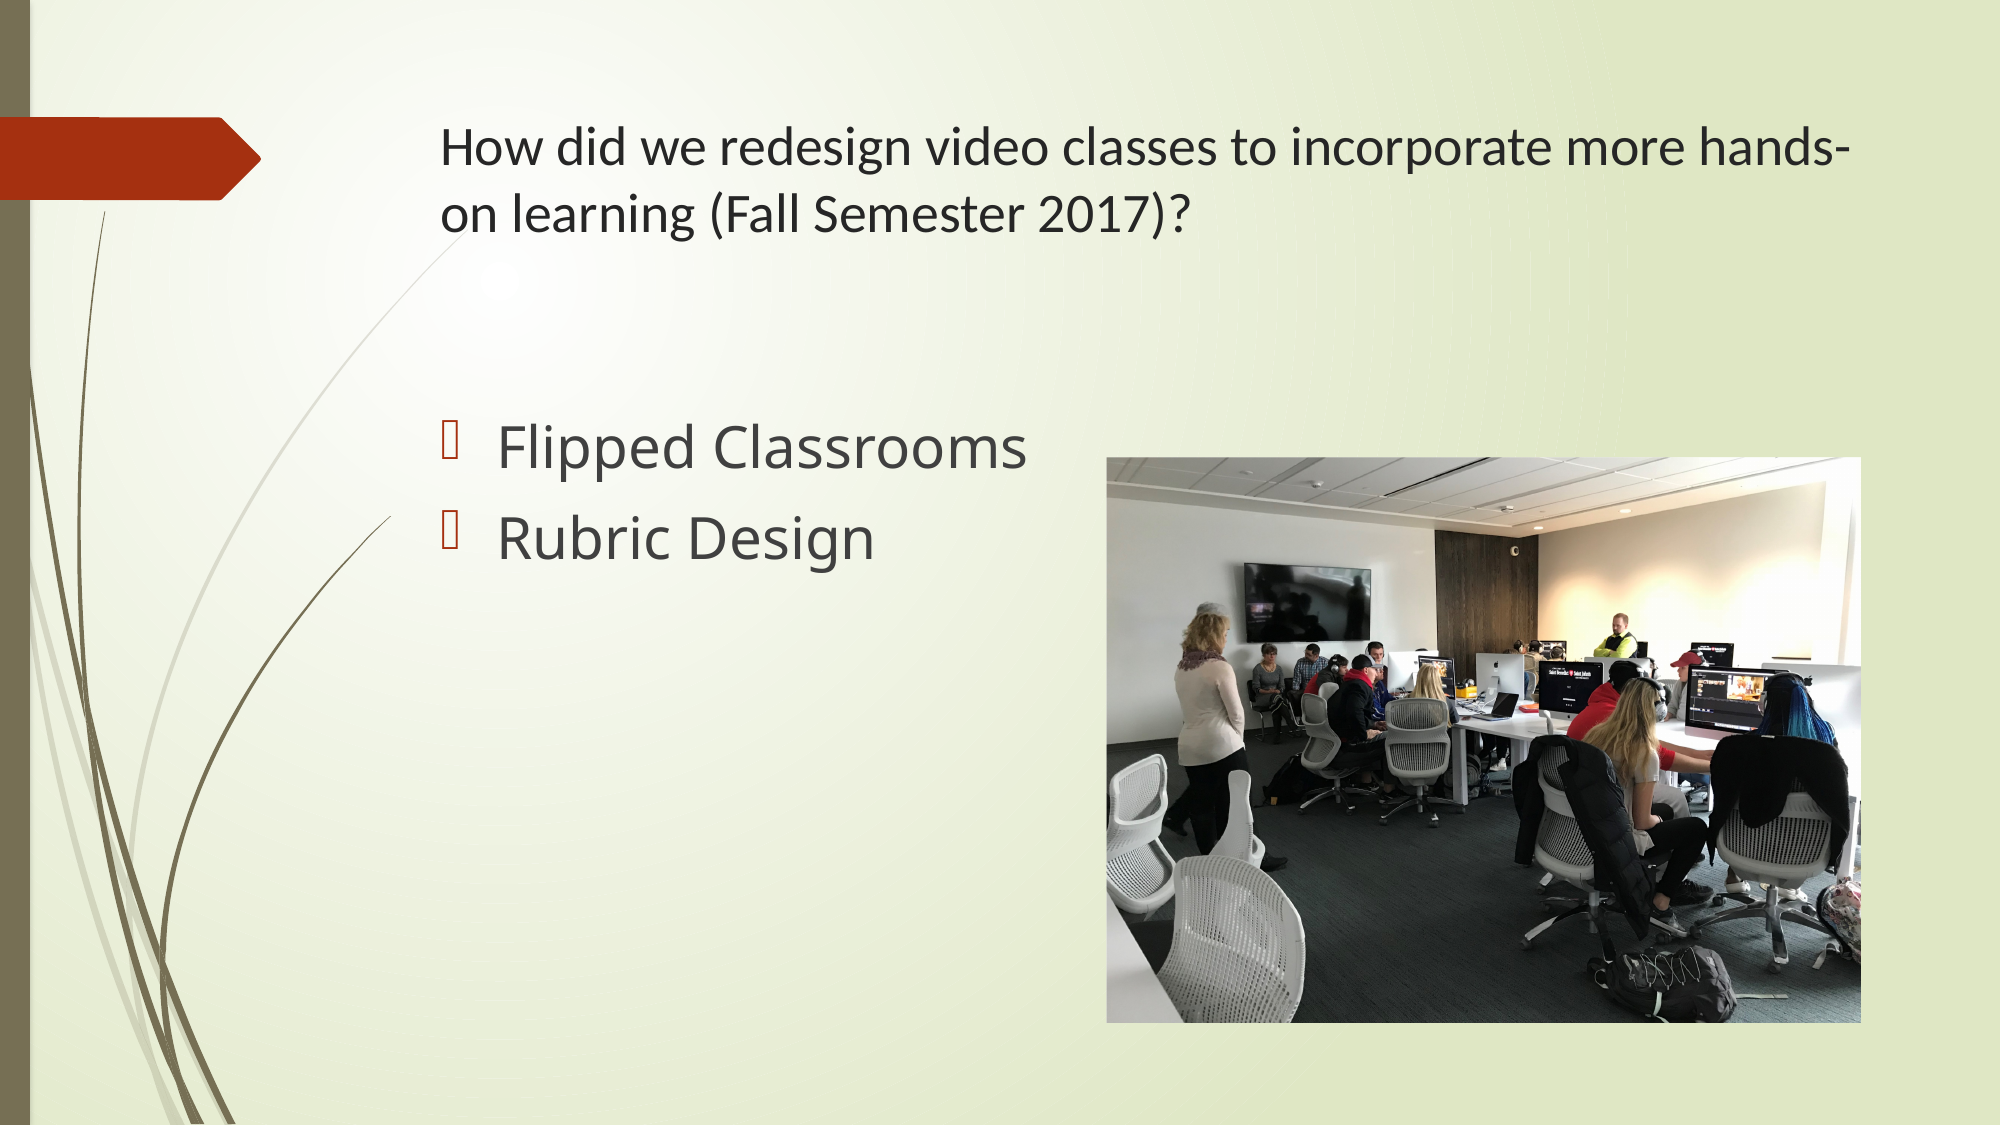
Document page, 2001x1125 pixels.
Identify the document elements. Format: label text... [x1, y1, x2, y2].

picture [1106, 457, 1861, 1023]
title How did we redesign video classes to incorporate more hands-on learning (Fall Semester 2017)? [425, 102, 1888, 313]
list Flipped Classrooms Rubric Design [425, 402, 1888, 1023]
